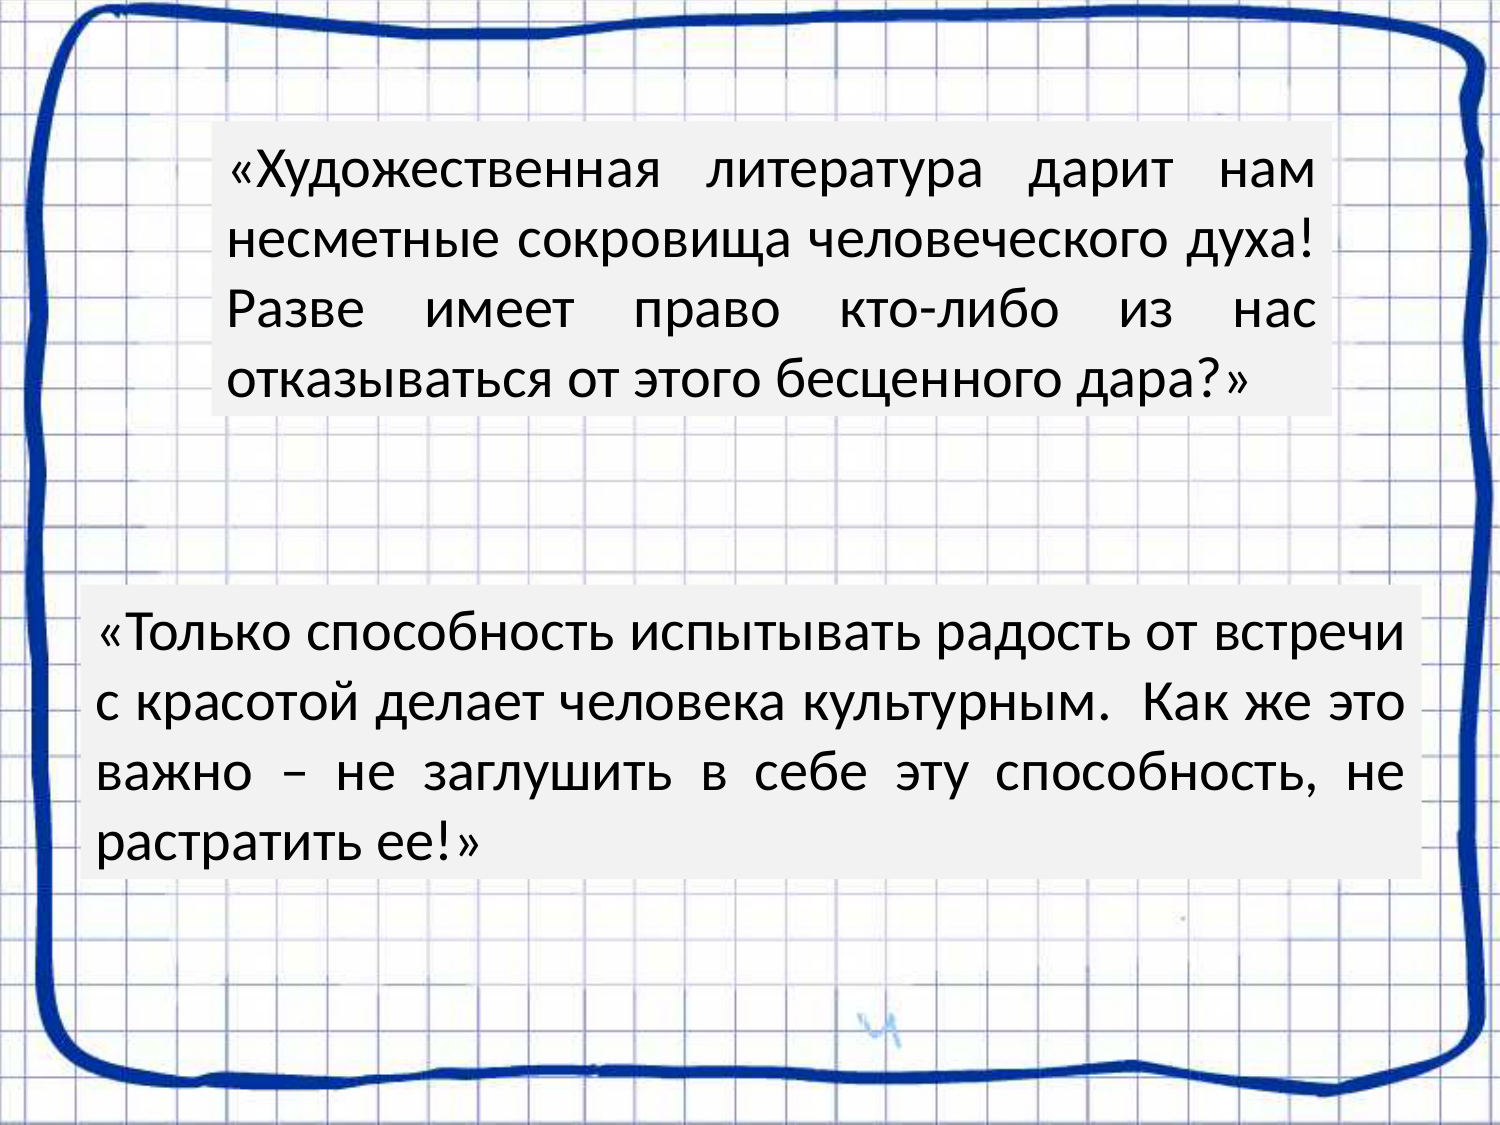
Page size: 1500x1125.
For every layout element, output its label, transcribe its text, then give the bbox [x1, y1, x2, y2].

text_box «Художественная литература дарит нам несметные сокровища человеческого духа! Разве имеет право кто-либо из нас отказываться от этого бесценного дара?» [211, 121, 1332, 417]
picture [0, 0, 1500, 1125]
text_box «Только способность испытывать радость от встречи с красотой делает человека культурным. Как же это важно – не заглушить в себе эту способность, не растратить ее!» [80, 584, 1422, 880]
